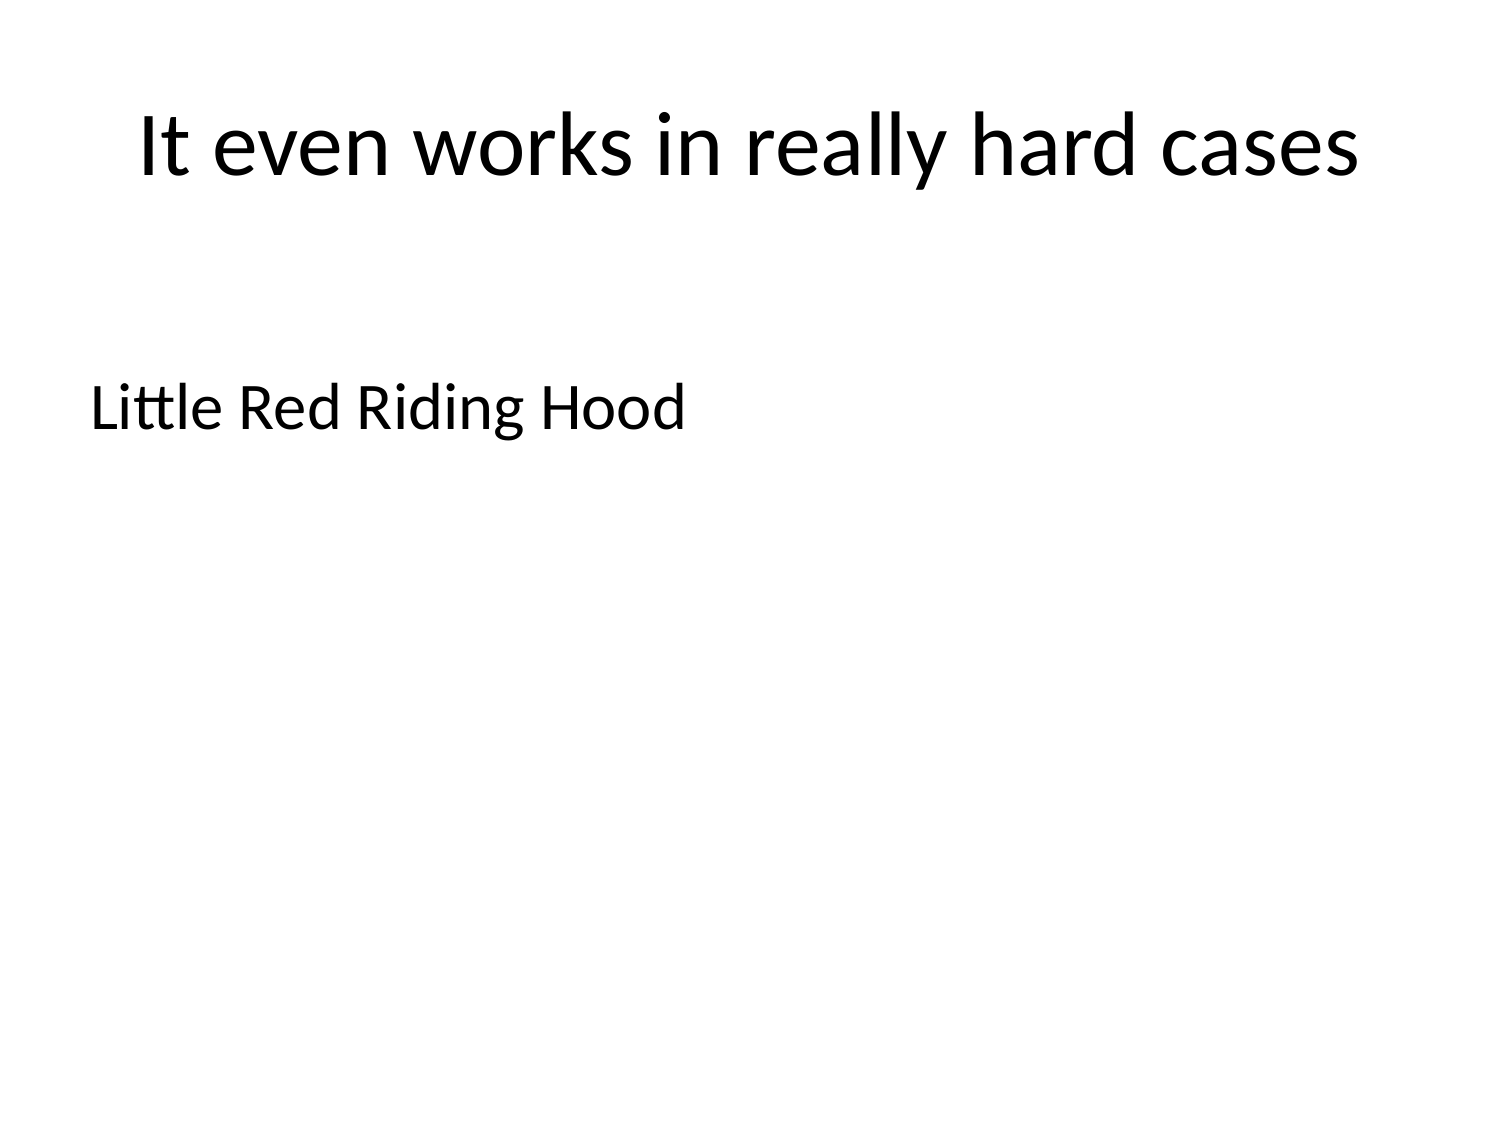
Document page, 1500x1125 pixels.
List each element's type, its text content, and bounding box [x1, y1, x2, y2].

title It even works in really hard cases [75, 45, 1425, 233]
list Little Red Riding Hood [75, 262, 1425, 1005]
